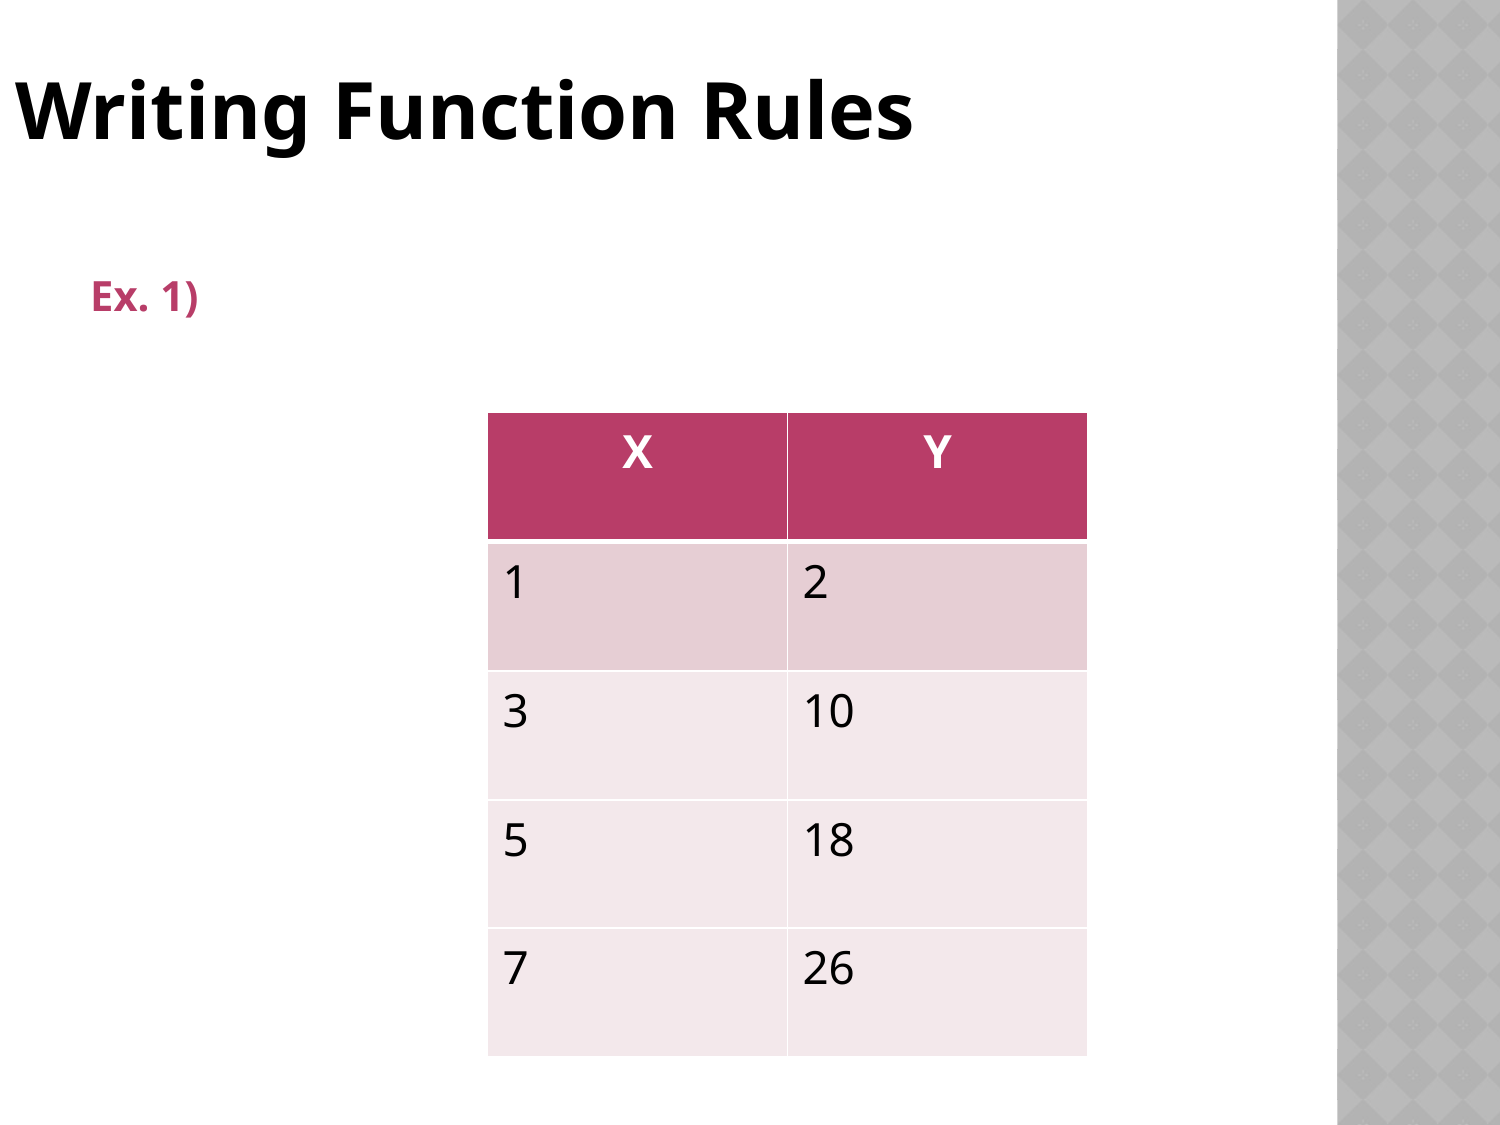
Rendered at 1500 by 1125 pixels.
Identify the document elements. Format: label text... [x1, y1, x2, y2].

table_cell 26 [788, 929, 1087, 1056]
table_cell 5 [488, 801, 787, 927]
table_cell 7 [488, 929, 787, 1056]
table_header X [488, 413, 787, 539]
table_cell 10 [788, 672, 1087, 799]
list Ex. 1) [74, 262, 1213, 1063]
table_cell 1 [488, 544, 787, 670]
table_cell 3 [488, 672, 787, 799]
table_cell 18 [788, 801, 1087, 927]
title Writing Function Rules [0, 0, 1188, 163]
table_cell 2 [788, 544, 1087, 670]
table_header Y [788, 413, 1087, 539]
